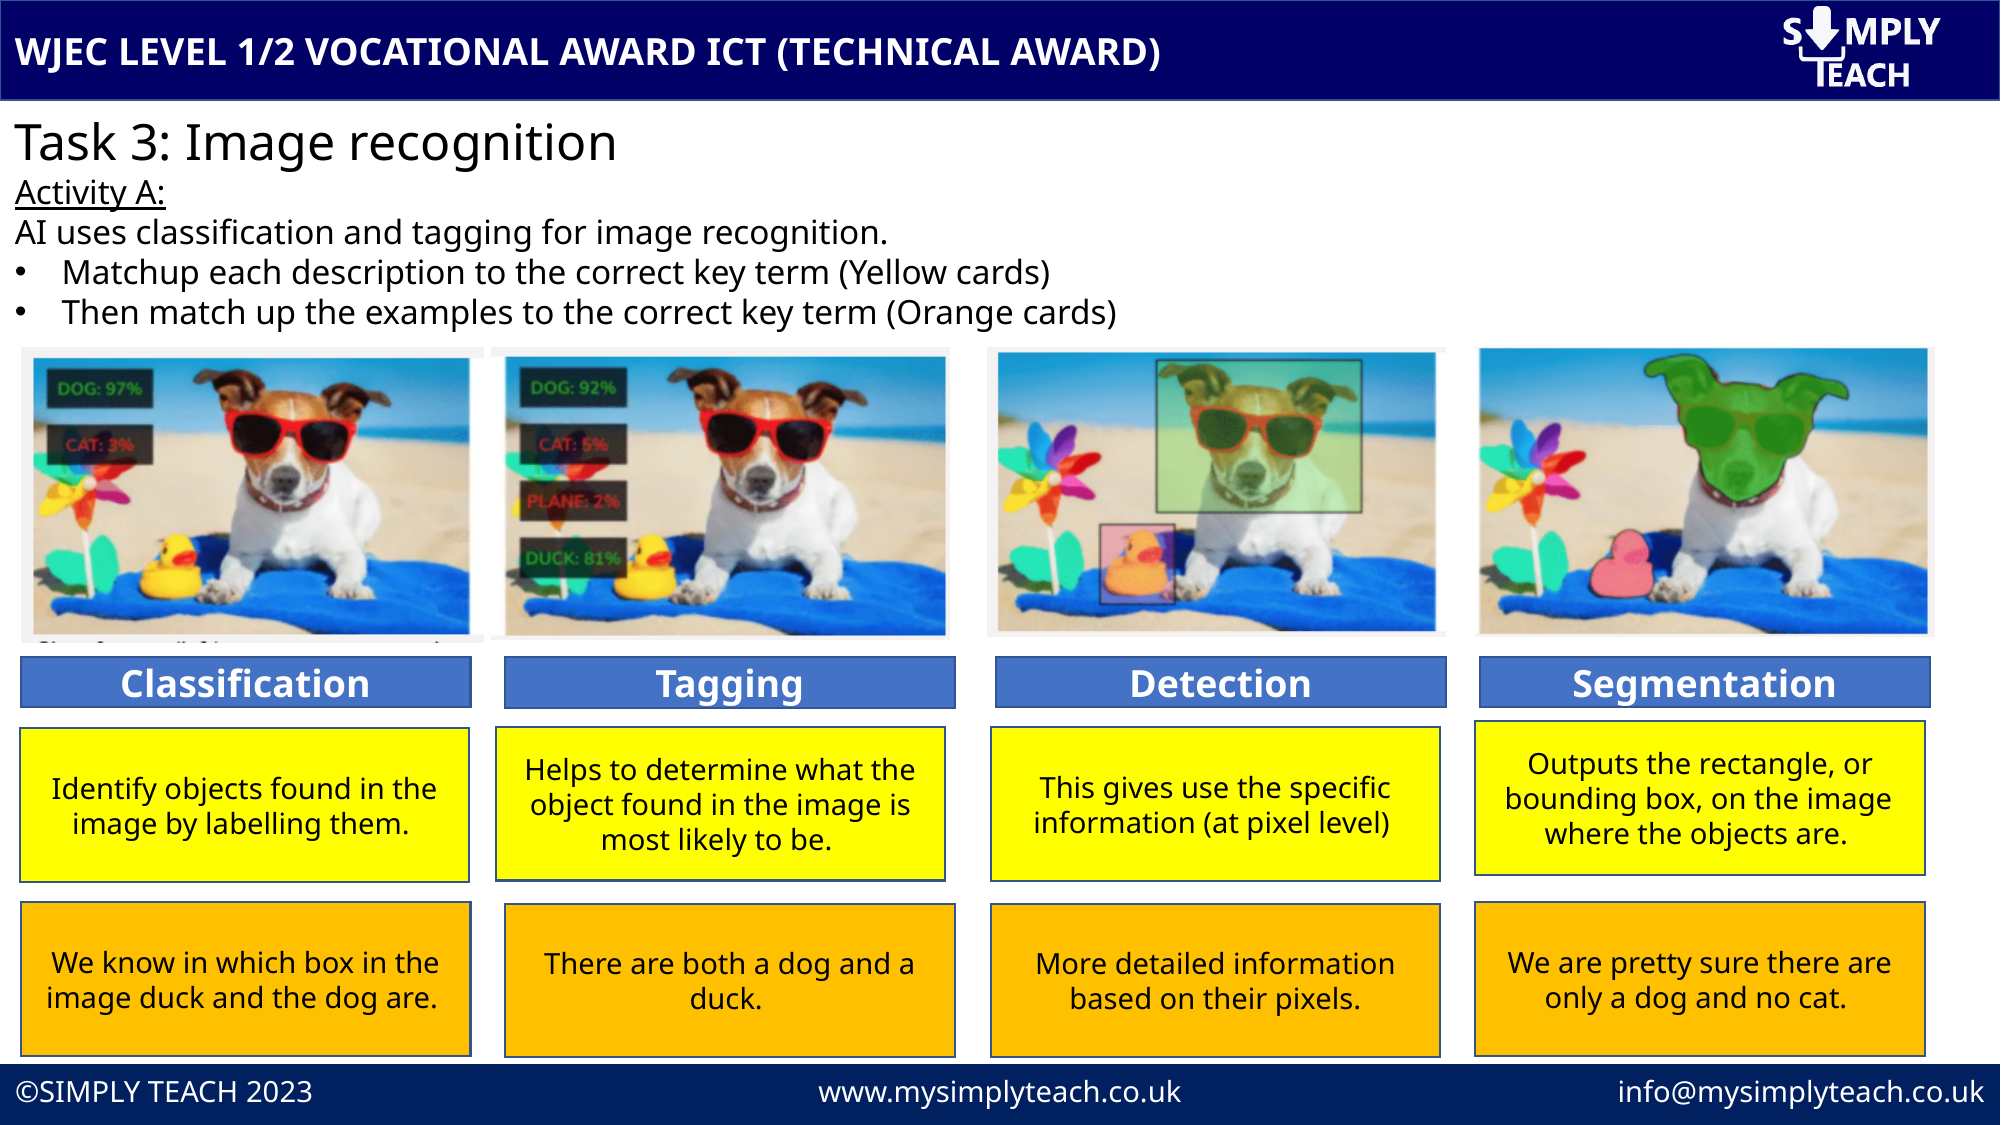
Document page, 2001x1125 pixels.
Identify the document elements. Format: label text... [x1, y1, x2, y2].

text_box We know in which box in the image duck and the dog are. [20, 901, 472, 1057]
table_header info@mysimplyteach.co.uk [1333, 1064, 2000, 1125]
text_box There are both a dog and a duck. [504, 903, 956, 1058]
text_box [0, 0, 2000, 101]
text_box Detection [995, 656, 1447, 708]
table_header ©SIMPLY TEACH 2023 [0, 1064, 667, 1125]
table_header www.mysimplyteach.co.uk [667, 1064, 1333, 1125]
text_box Classification [20, 656, 472, 708]
picture [20, 347, 484, 643]
picture [491, 347, 950, 640]
text_box More detailed information based on their pixels. [990, 903, 1441, 1058]
text_box Task 3: Image recognition [0, 103, 1519, 163]
text_box We are pretty sure there are only a dog and no cat. [1474, 901, 1926, 1057]
picture [987, 347, 1446, 637]
text_box Outputs the rectangle, or bounding box, on the image where the objects are. [1474, 720, 1926, 876]
text_box Identify objects found in the image by labelling them. [19, 727, 470, 883]
text_box Helps to determine what the object found in the image is most likely to be. [495, 726, 946, 882]
text_box Activity A: AI uses classification and tagging for image recognition. Matchup each description to the correct key term (Yellow cards) Then match up the examples to the correct key term (Orange cards) [0, 163, 1868, 339]
text_box Segmentation [1479, 656, 1931, 708]
picture [1475, 347, 1935, 637]
text_box This gives use the specific information (at pixel level) [990, 726, 1441, 882]
text_box Tagging [504, 656, 956, 709]
